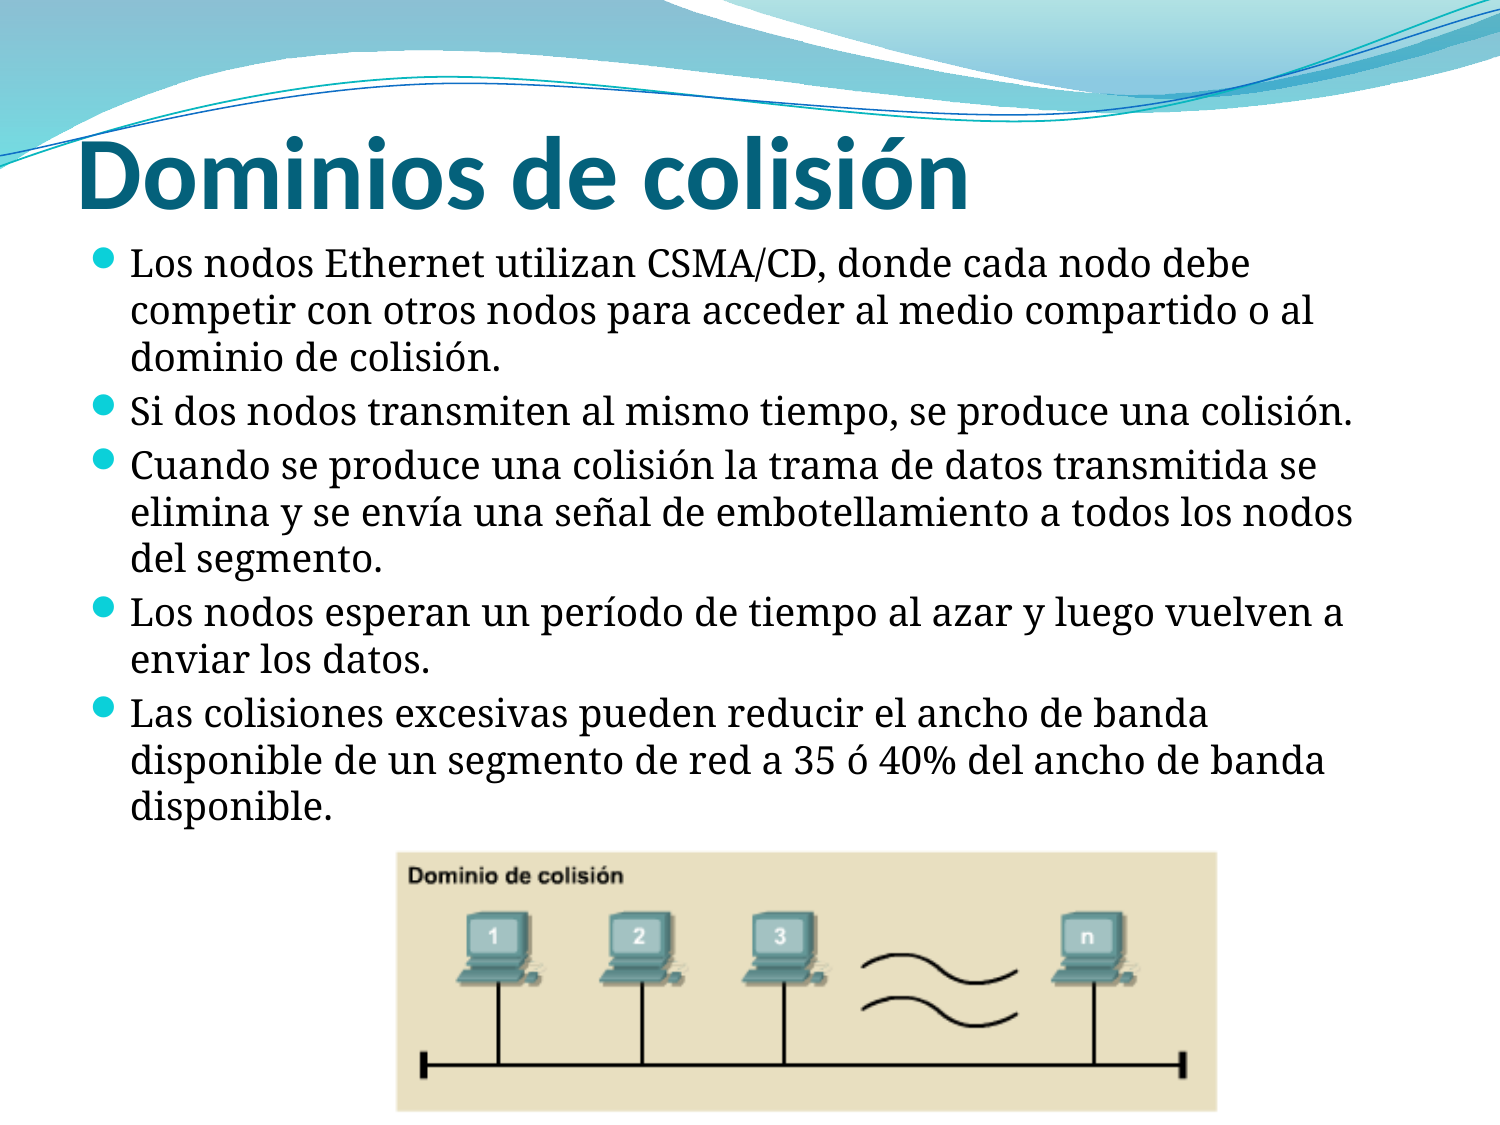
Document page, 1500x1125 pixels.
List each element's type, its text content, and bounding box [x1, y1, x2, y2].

picture [383, 839, 1223, 1125]
list Los nodos Ethernet utilizan CSMA/CD, donde cada nodo debe competir con otros nodos para acceder al medio compartido o al dominio de colisión. Si dos nodos transmiten al mismo tiempo, se produce una colisión. Cuando se produce una colisión la trama de datos transmitida se elimina y se envía una señal de embotellamiento a todos los nodos del segmento. Los nodos esperan un período de tiempo al azar y luego vuelven a enviar los datos. Las colisiones excesivas pueden reducir el ancho de banda disponible de un segmento de red a 35 ó 40% del ancho de banda disponible. [75, 231, 1425, 840]
title Dominios de colisión [76, 42, 1427, 231]
